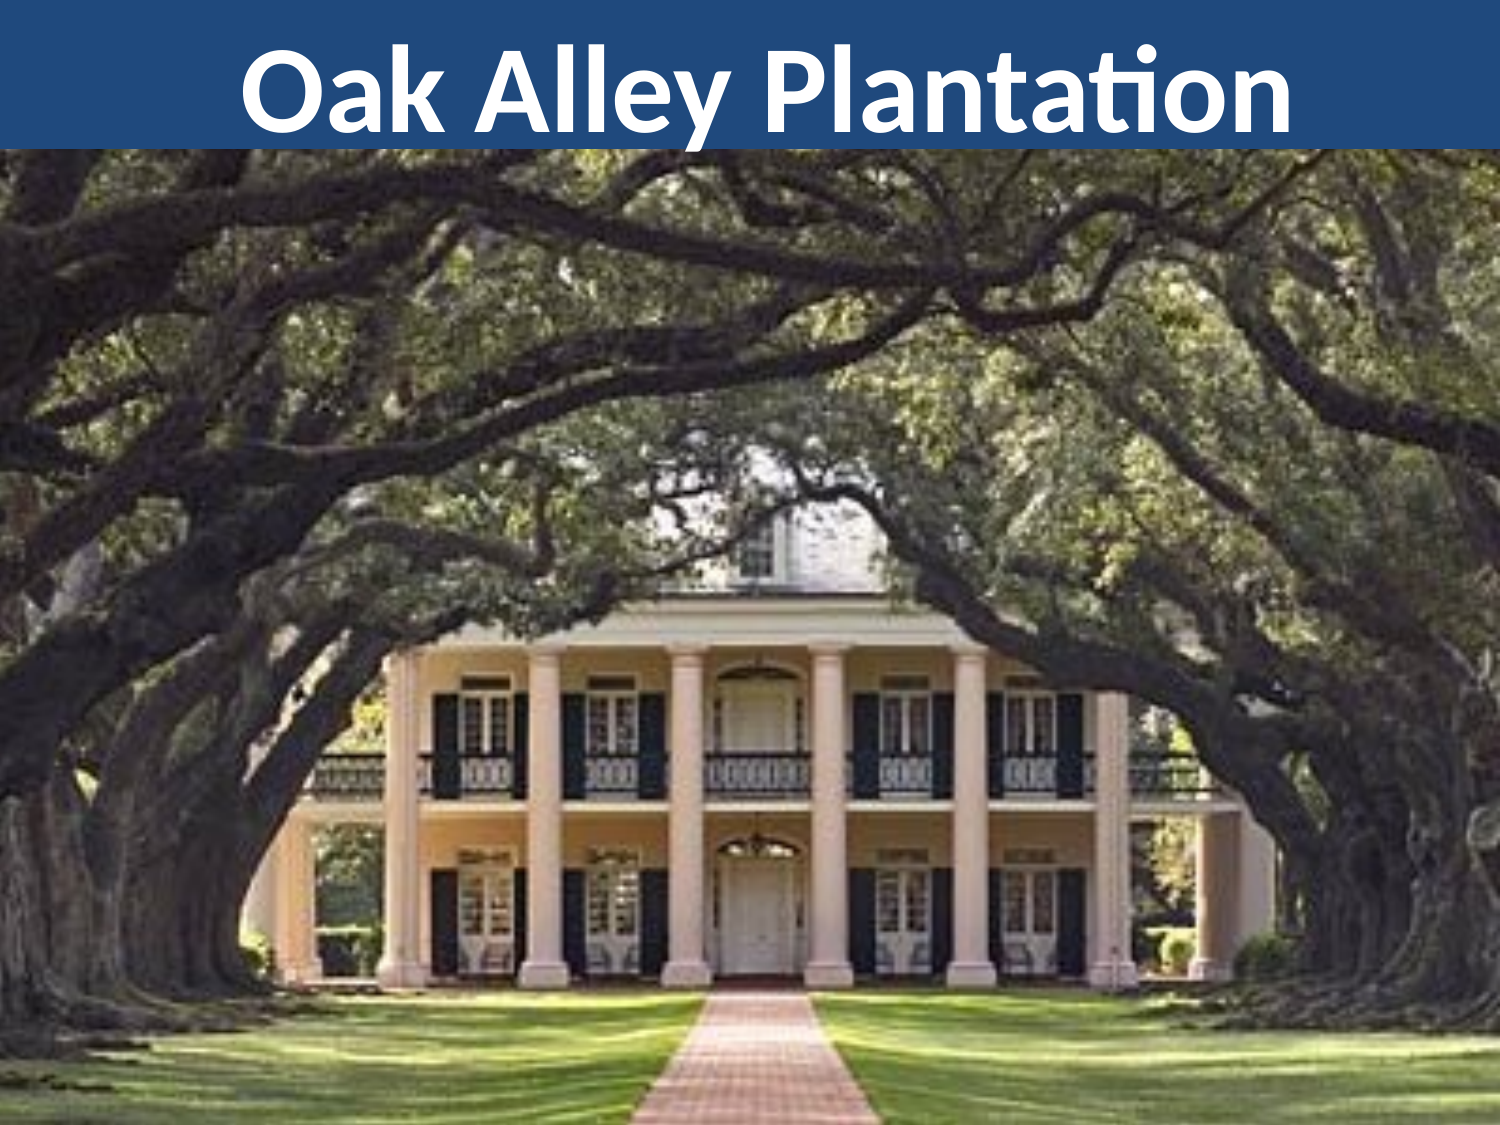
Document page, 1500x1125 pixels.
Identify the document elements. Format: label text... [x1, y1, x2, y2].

picture [0, 149, 1500, 1125]
text_box Oak Alley Plantation [99, 0, 1438, 148]
